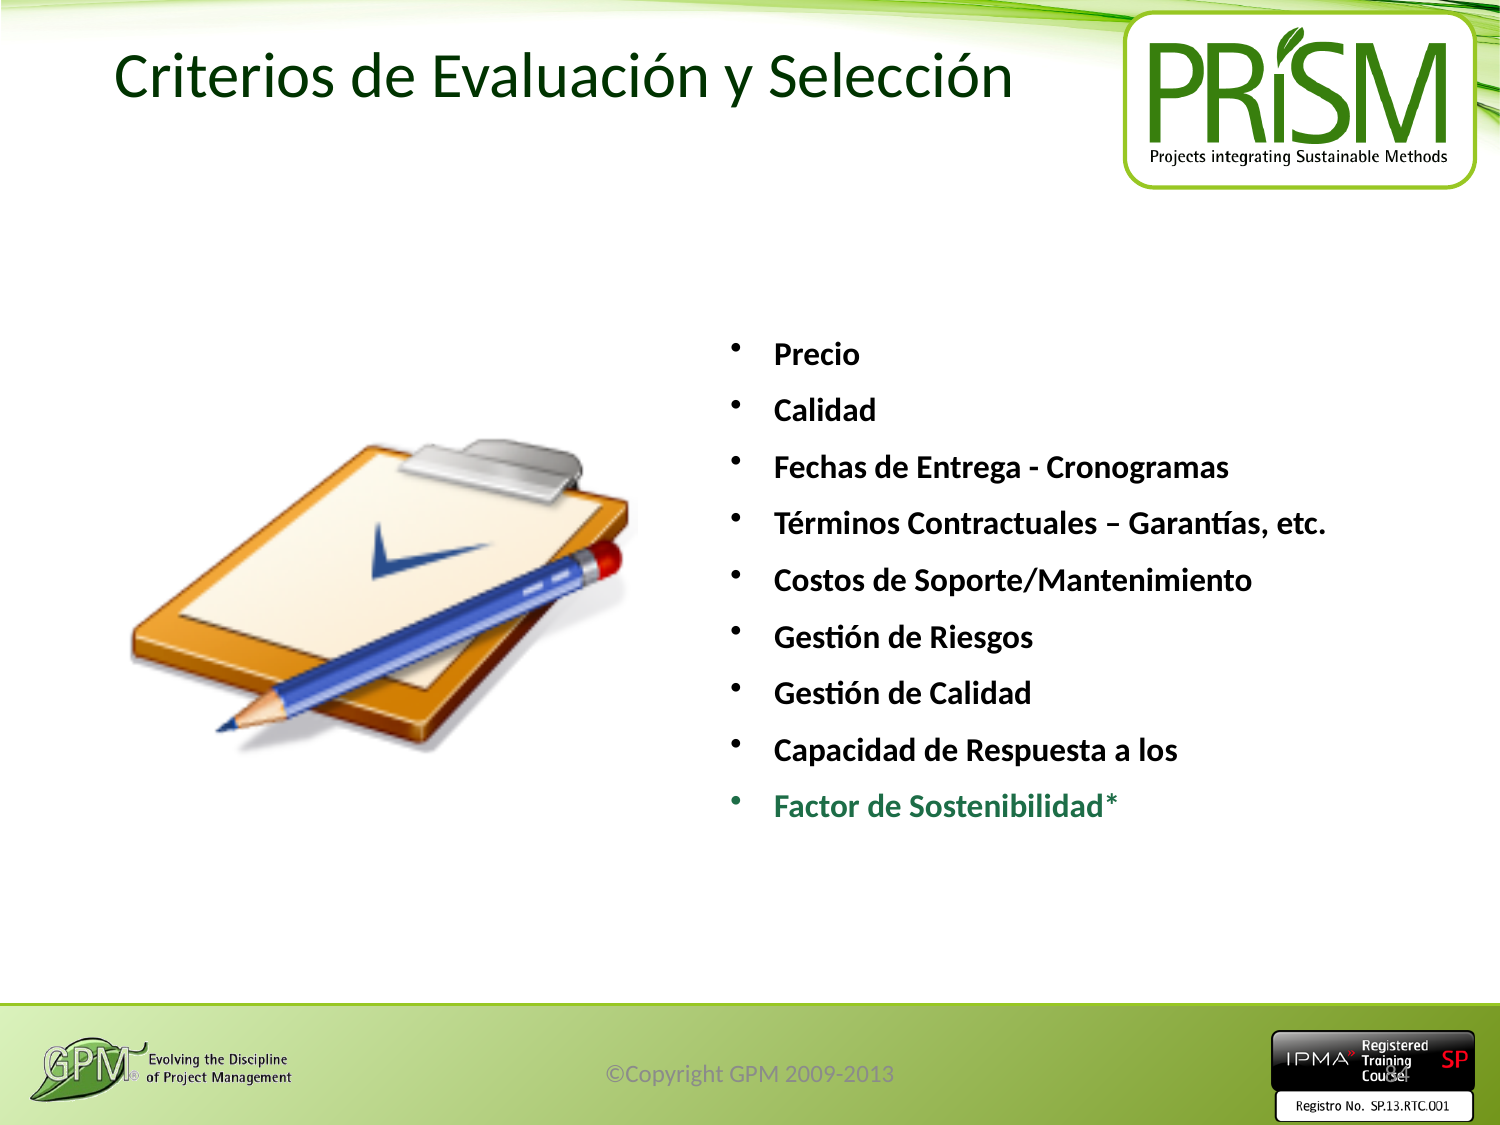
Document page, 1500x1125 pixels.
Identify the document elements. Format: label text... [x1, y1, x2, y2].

picture [1137, 143, 1454, 171]
text_box Precio Calidad Fechas de Entrega - Cronogramas Términos Contractuales – Garantías, etc. Costos de Soporte/Mantenimiento Gestión de Riesgos Gestión de Calidad Capacidad de Respuesta a los Factor de Sostenibilidad* [715, 324, 1343, 832]
picture [24, 1031, 293, 1111]
slide_number 84 [1074, 1042, 1425, 1103]
picture [2, 0, 1122, 159]
title Criterios de Evaluación y Selección [99, 0, 1478, 143]
picture [1478, 0, 1499, 159]
picture [124, 279, 638, 835]
picture [1271, 1030, 1475, 1122]
footer ©Copyright GPM 2009-2013 [512, 1042, 988, 1103]
